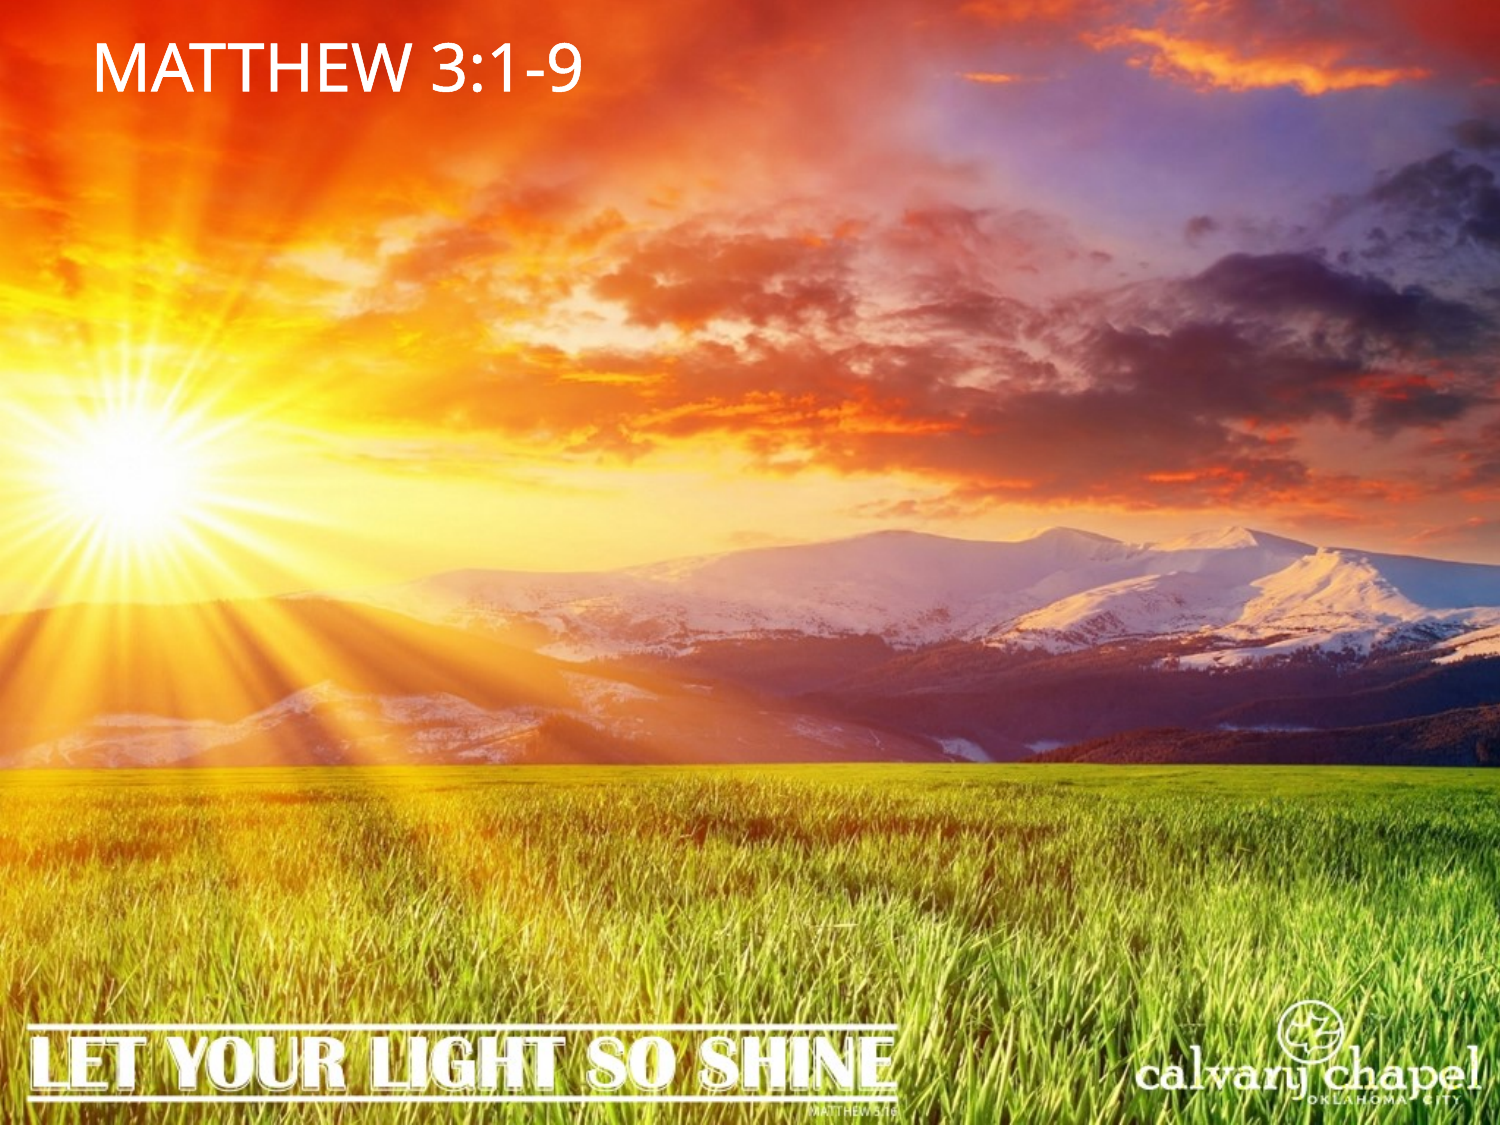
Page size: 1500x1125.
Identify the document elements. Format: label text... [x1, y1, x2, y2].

picture [0, 0, 1500, 1125]
text_box MATTHEW 3:1-9 [75, 17, 1354, 112]
